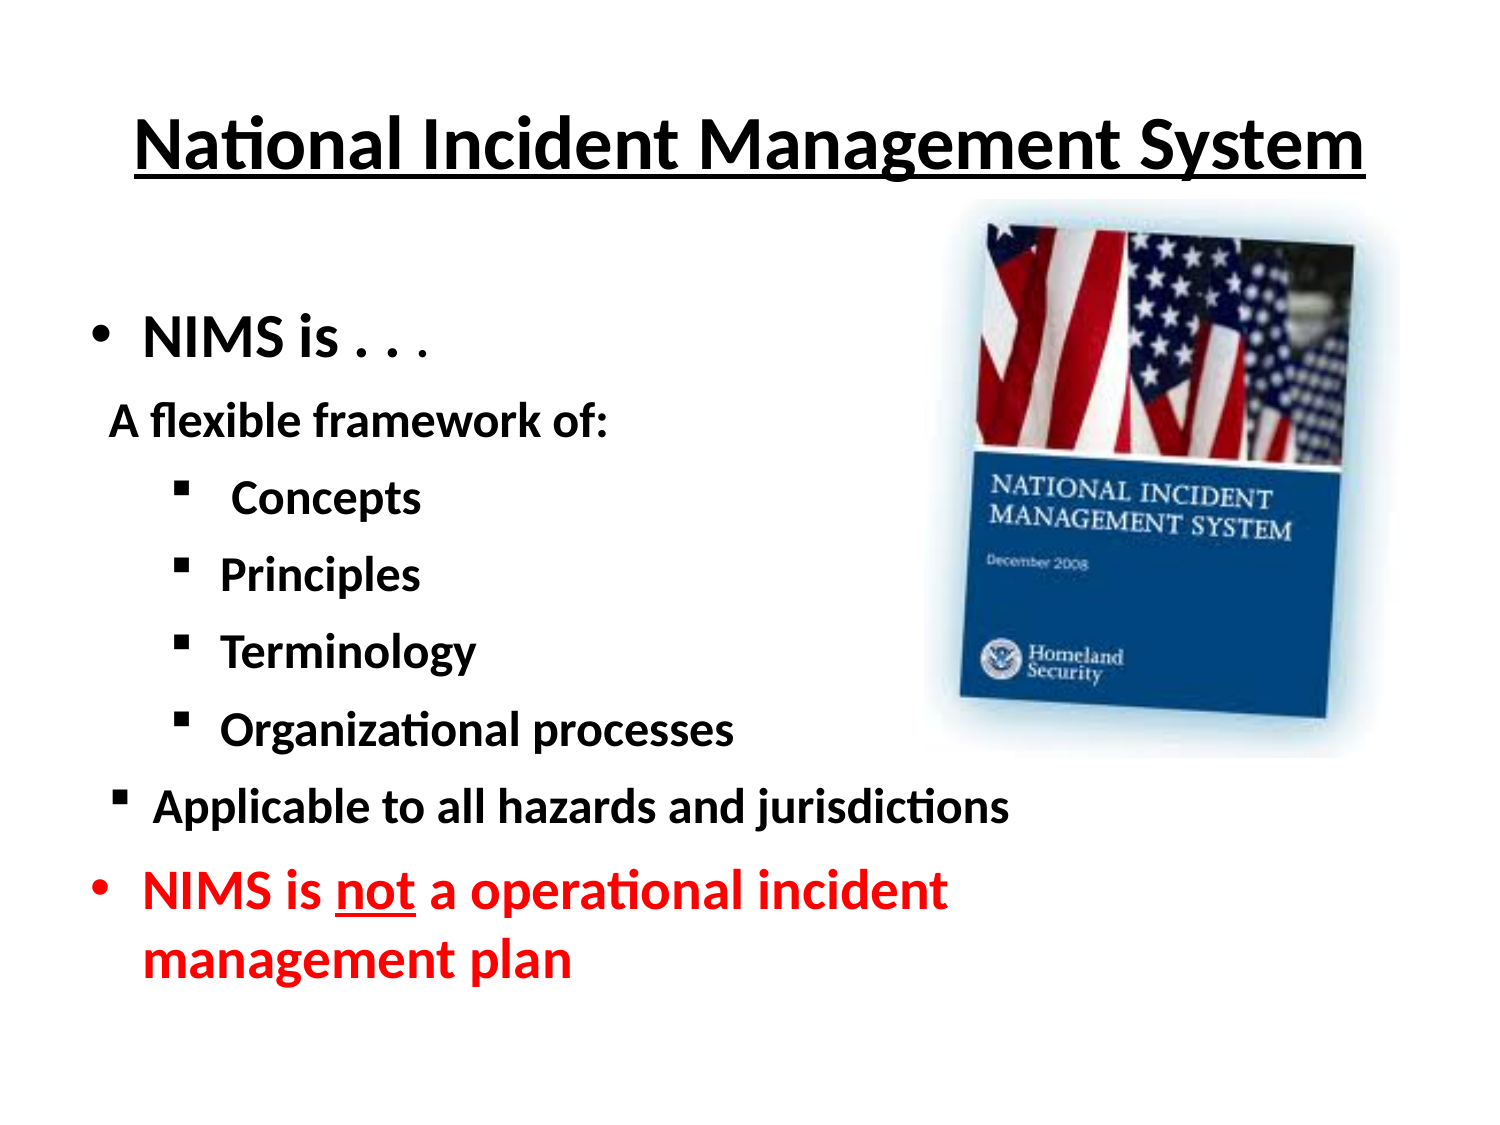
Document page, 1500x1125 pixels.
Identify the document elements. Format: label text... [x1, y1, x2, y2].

list NIMS is . . . A flexible framework of: Concepts Principles Terminology Organizational processes Applicable to all hazards and jurisdictions NIMS is not a operational incident management plan [75, 287, 1225, 1005]
picture [924, 199, 1401, 758]
title National Incident Management System [75, 45, 1425, 233]
